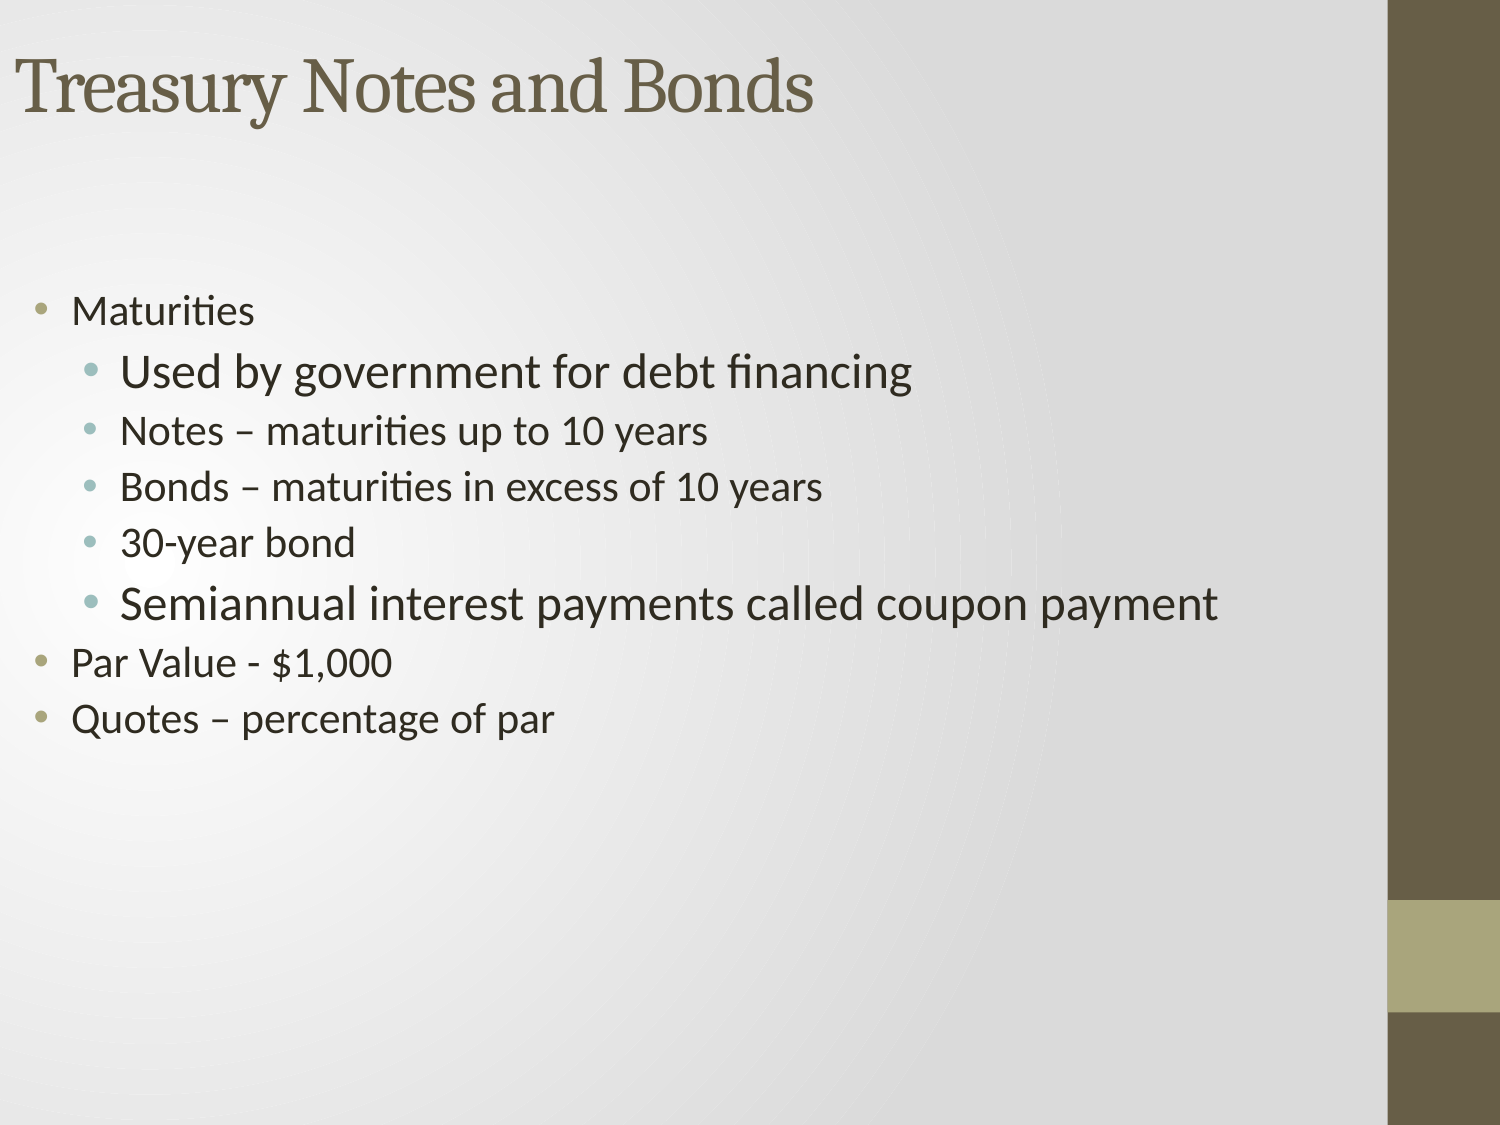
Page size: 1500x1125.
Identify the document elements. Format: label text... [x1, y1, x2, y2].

title Treasury Notes and Bonds [0, 0, 1500, 175]
list Maturities Used by government for debt financing Notes – maturities up to 10 years Bonds – maturities in excess of 10 years 30-year bond Semiannual interest payments called coupon payment Par Value - $1,000 Quotes – percentage of par [0, 280, 1350, 858]
